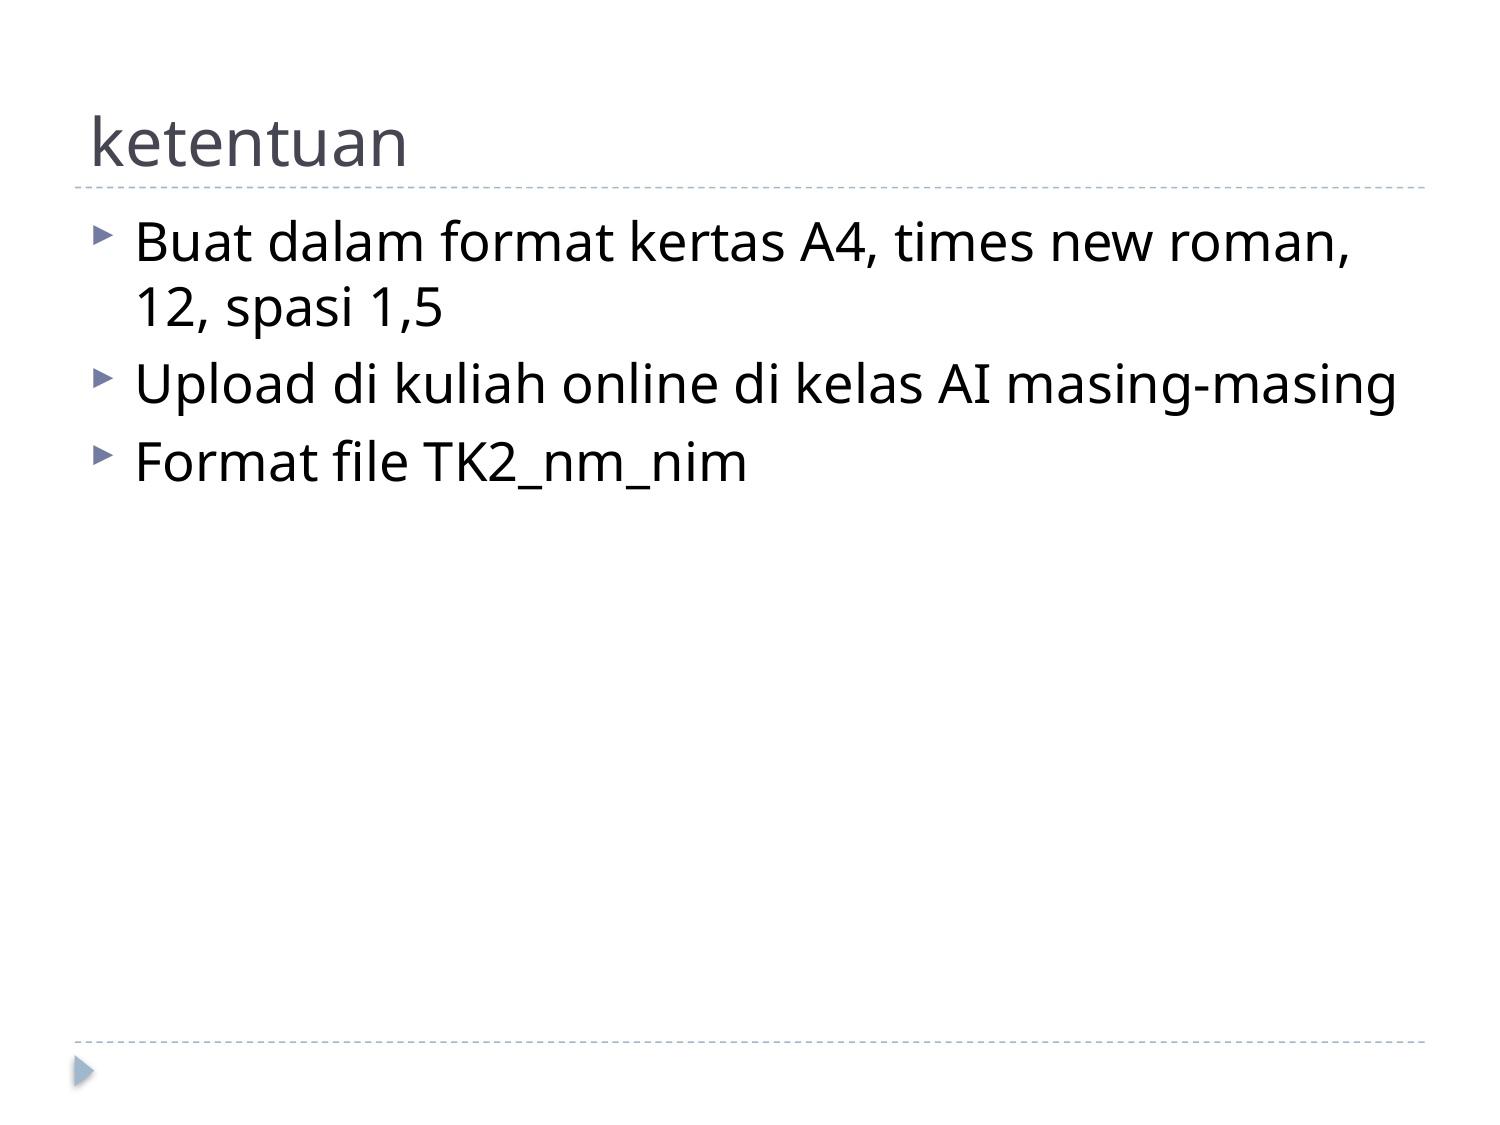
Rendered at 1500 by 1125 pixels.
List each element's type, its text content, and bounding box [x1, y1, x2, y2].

title ketentuan [75, 24, 1425, 188]
list Buat dalam format kertas A4, times new roman, 12, spasi 1,5 Upload di kuliah online di kelas AI masing-masing Format file TK2_nm_nim [75, 200, 1425, 1010]
